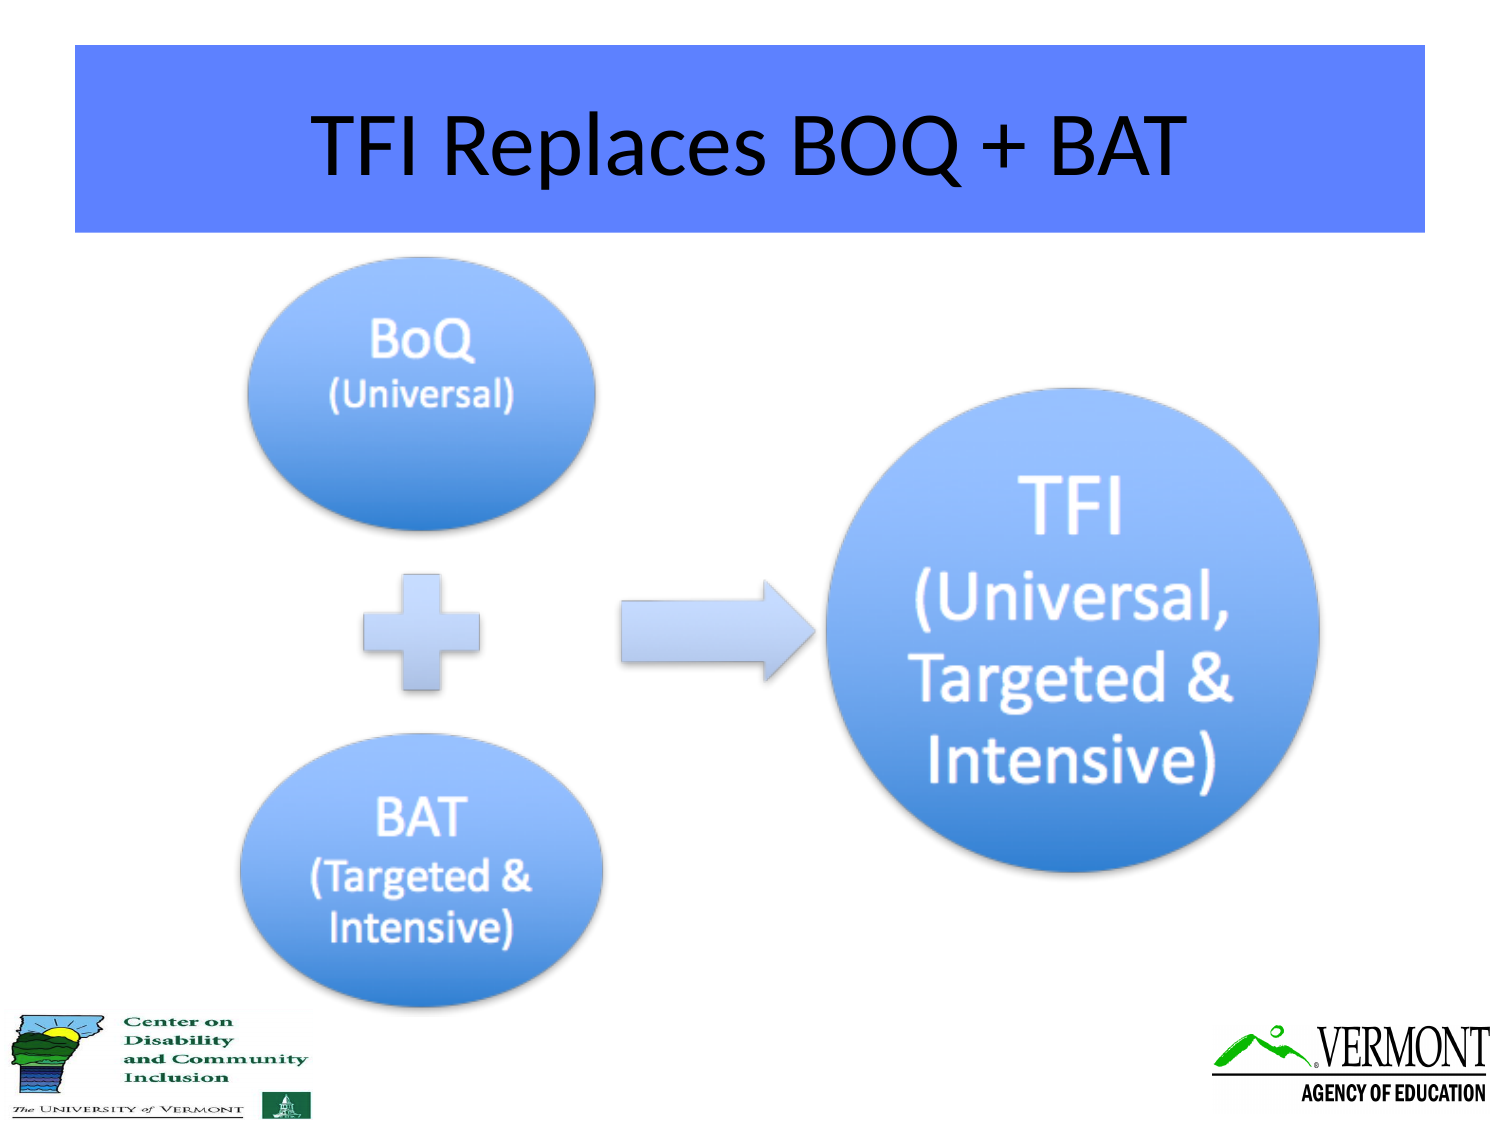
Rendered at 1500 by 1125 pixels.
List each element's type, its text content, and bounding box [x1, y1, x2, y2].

title TFI Replaces BOQ + BAT [75, 45, 1425, 233]
picture [1212, 1025, 1490, 1114]
picture [4, 254, 1333, 1120]
